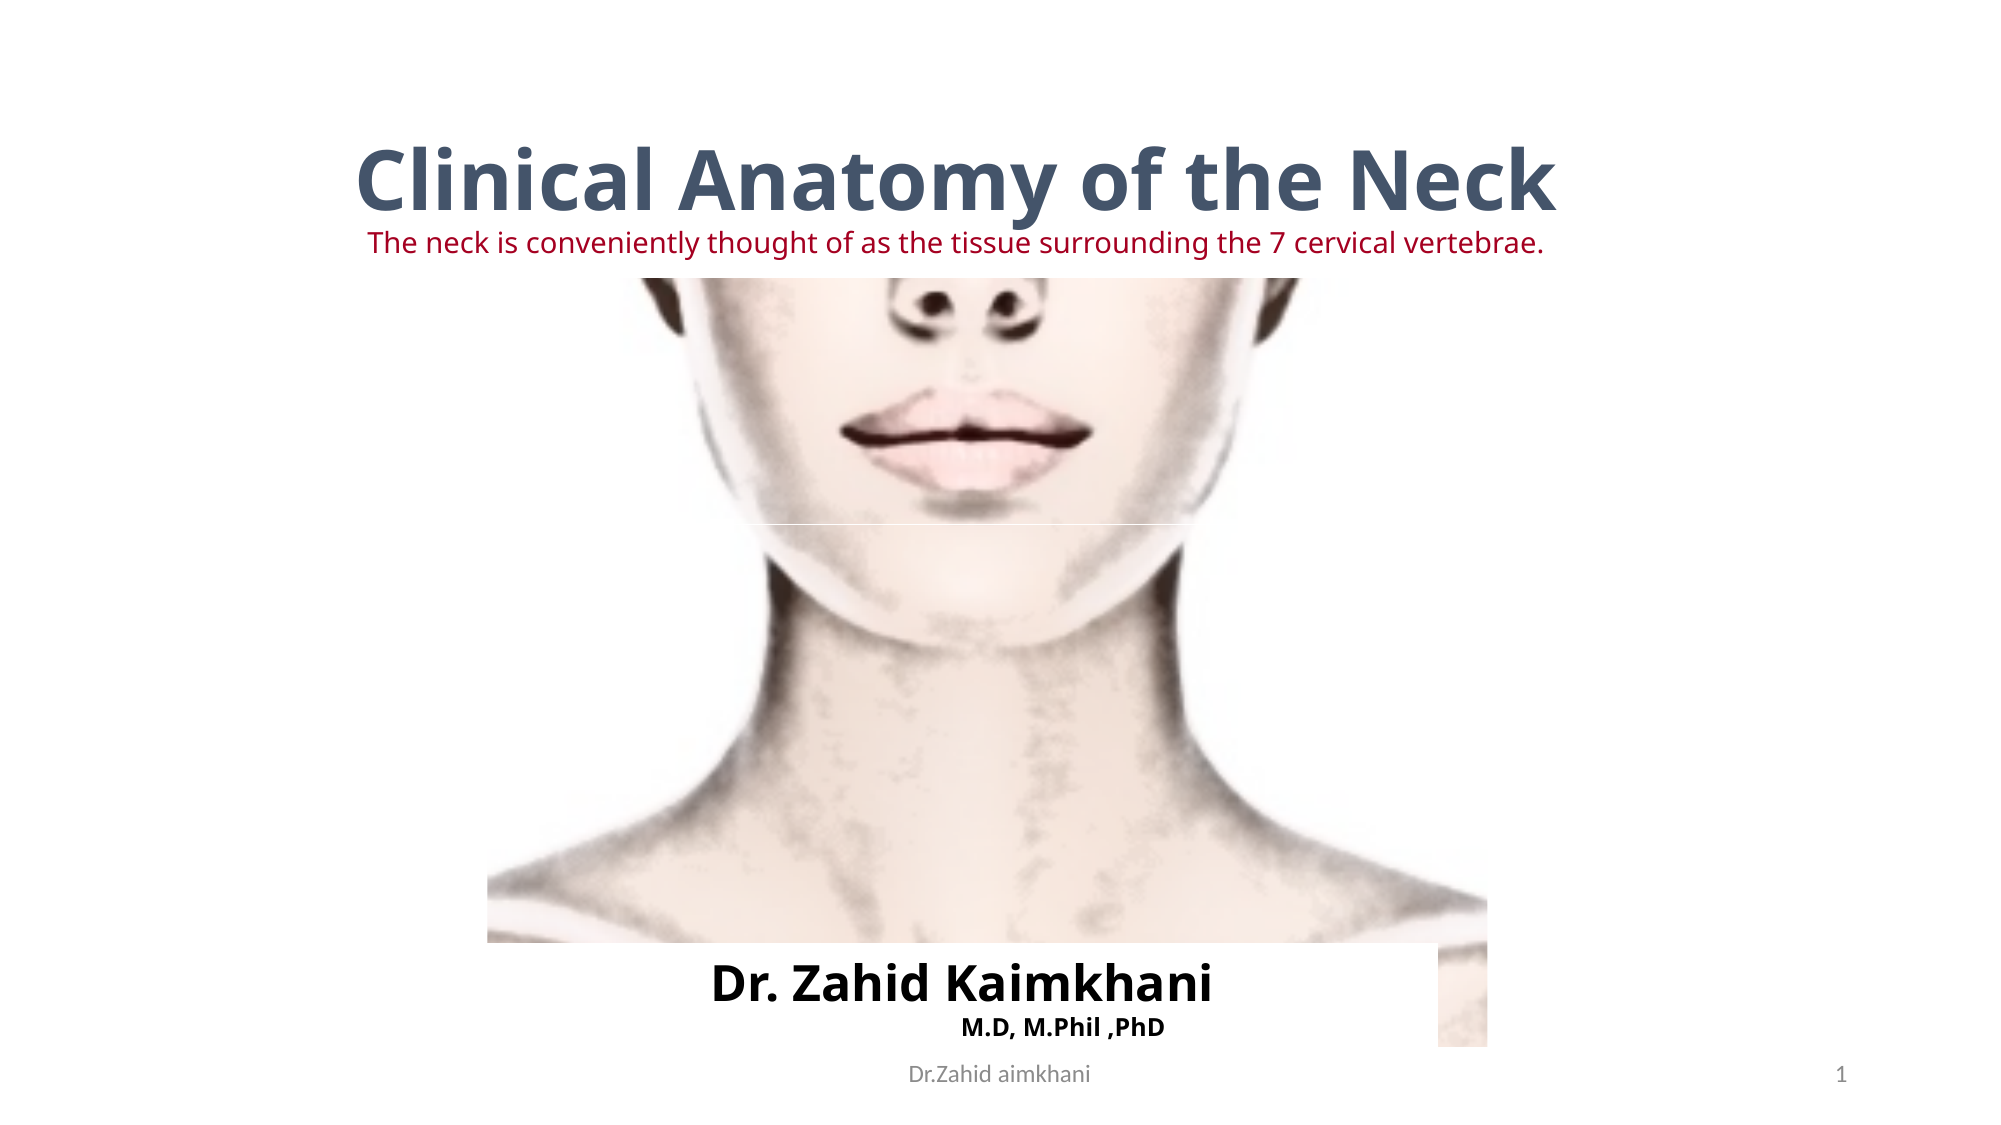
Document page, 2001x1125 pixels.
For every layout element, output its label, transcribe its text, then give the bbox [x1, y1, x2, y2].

title Clinical Anatomy of the Neck The neck is conveniently thought of as the tissue surrounding the 7 cervical vertebrae. [62, 62, 1850, 525]
picture [487, 278, 1488, 1047]
slide_number 1 [1412, 1042, 1863, 1103]
footer Dr.Zahid aimkhani [662, 1047, 1338, 1103]
